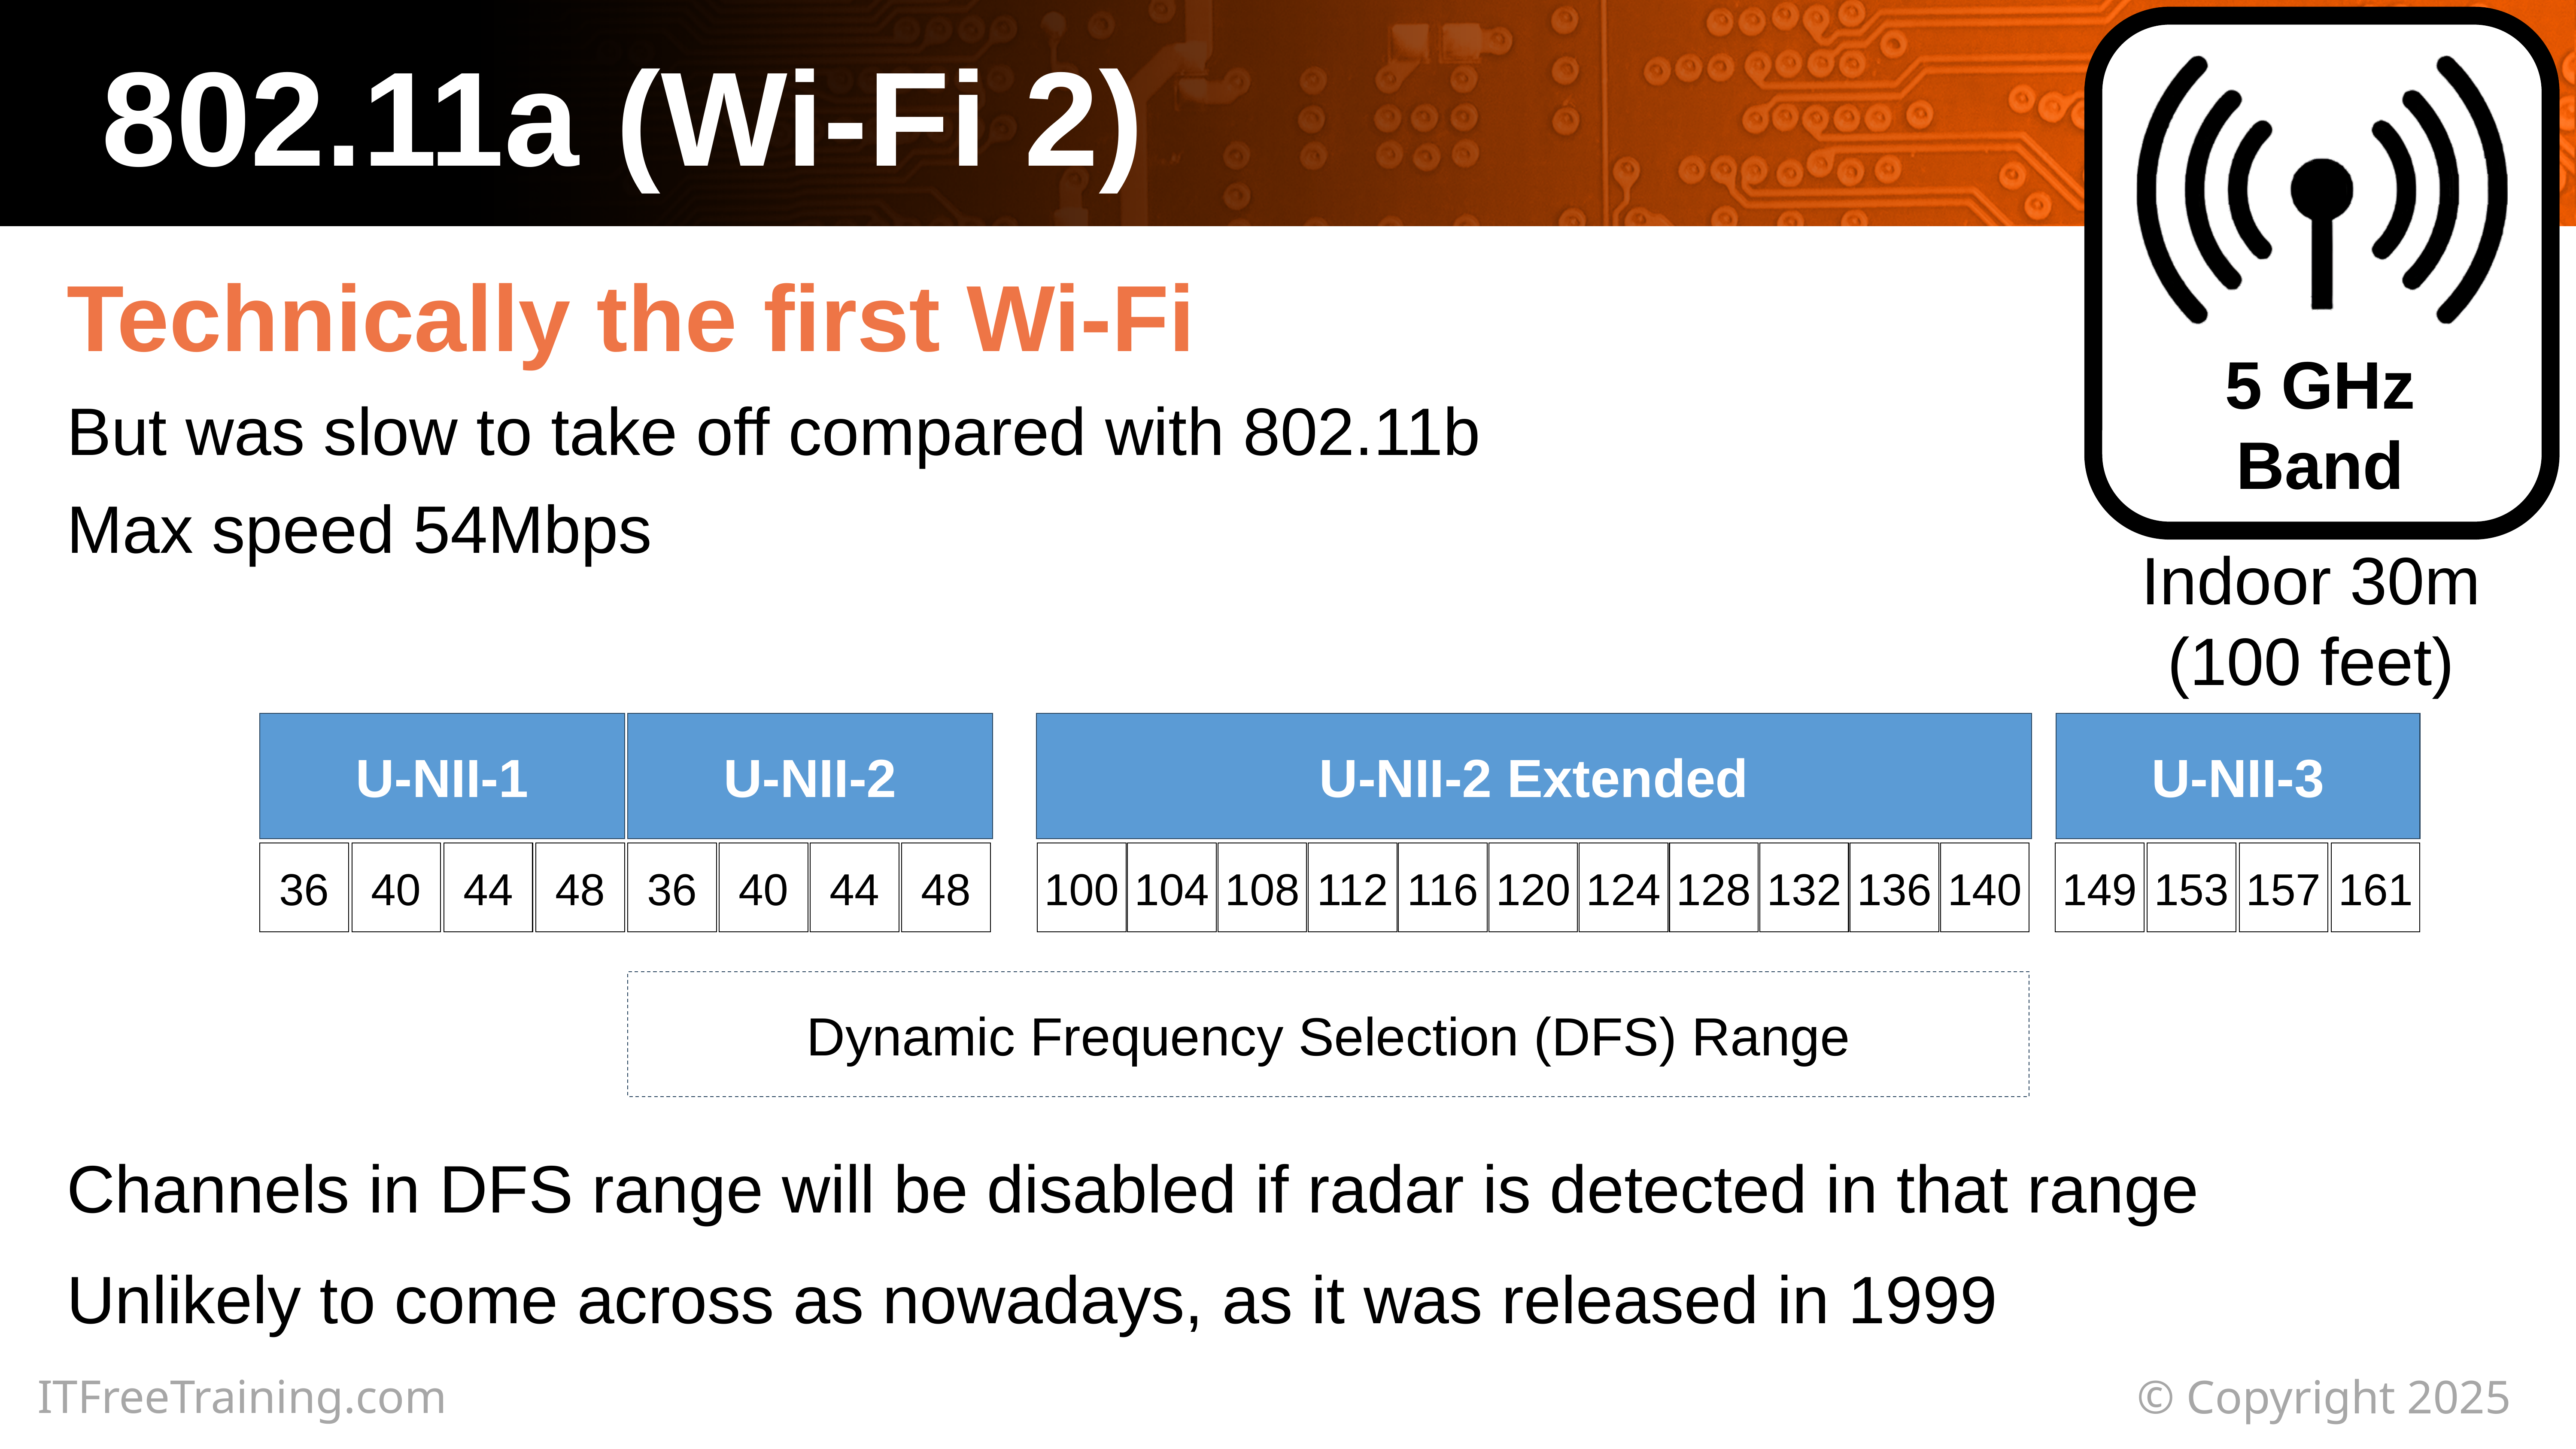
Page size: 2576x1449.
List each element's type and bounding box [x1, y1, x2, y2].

text_box [260, 713, 2420, 932]
text_box [0, 0, 2576, 1448]
text_box [2093, 15, 2551, 531]
